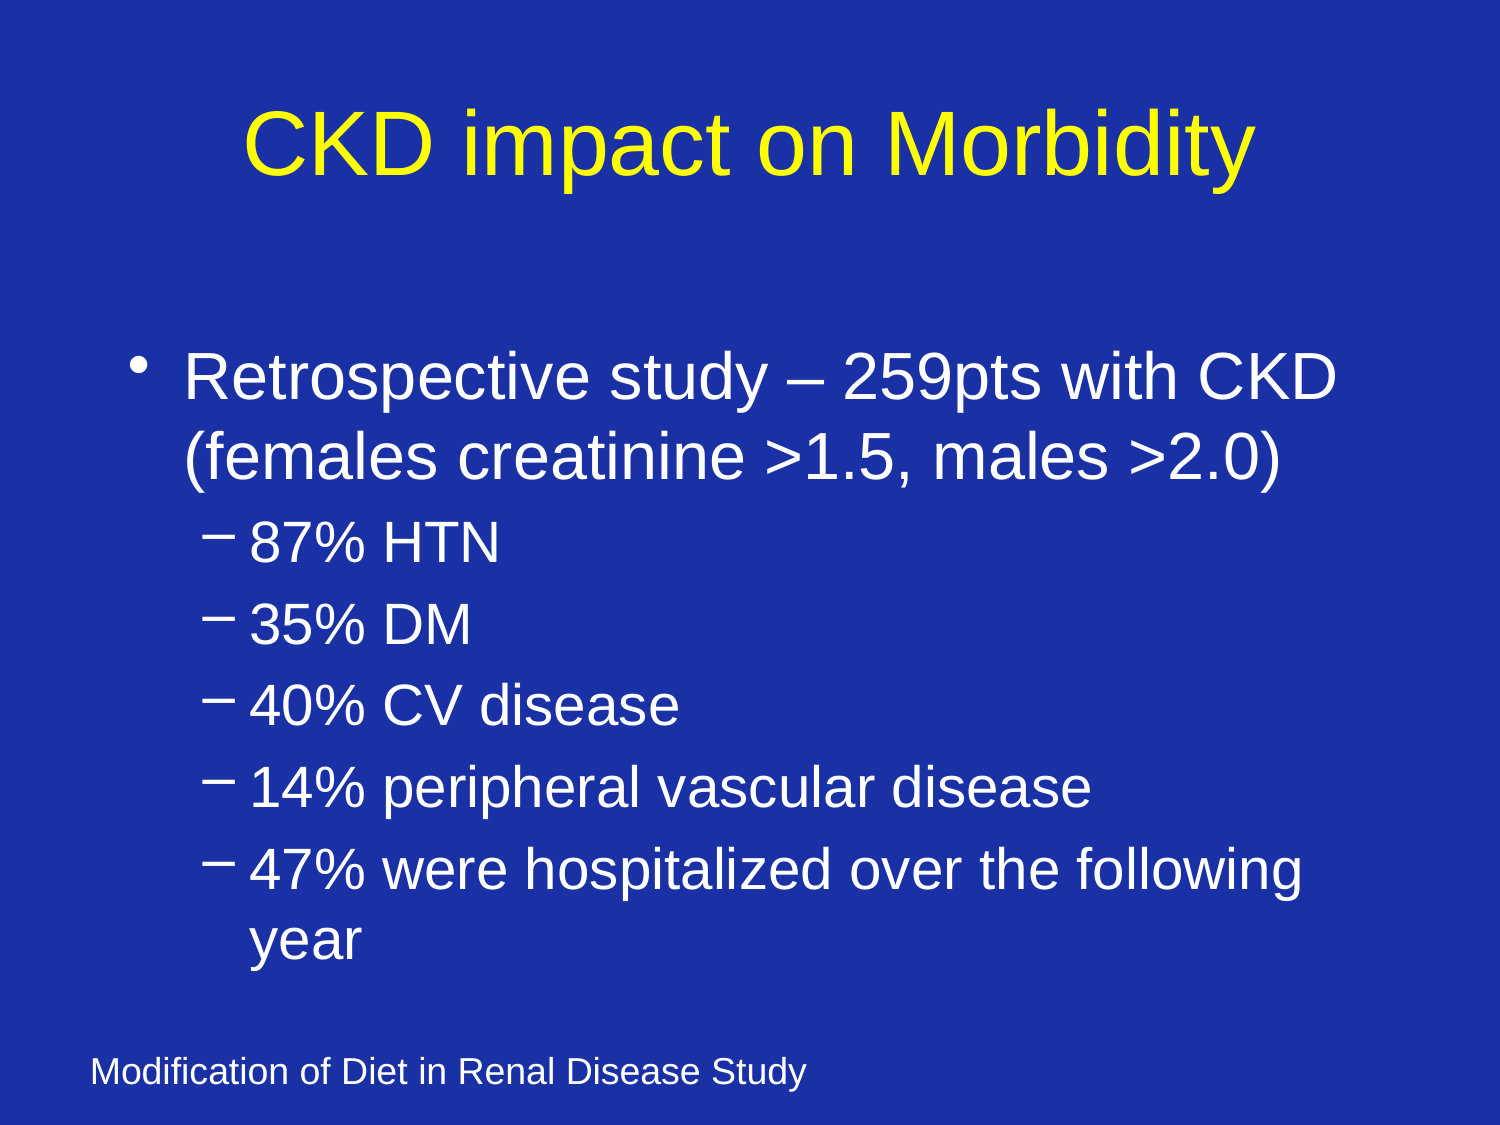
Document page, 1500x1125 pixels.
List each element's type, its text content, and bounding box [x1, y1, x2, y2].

title CKD impact on Morbidity [75, 45, 1425, 233]
list Retrospective study – 259pts with CKD (females creatinine >1.5, males >2.0) 87% HTN 35% DM 40% CV disease 14% peripheral vascular disease 47% were hospitalized over the following year [112, 324, 1388, 1039]
text_box Modification of Diet in Renal Disease Study [75, 1039, 1500, 1099]
